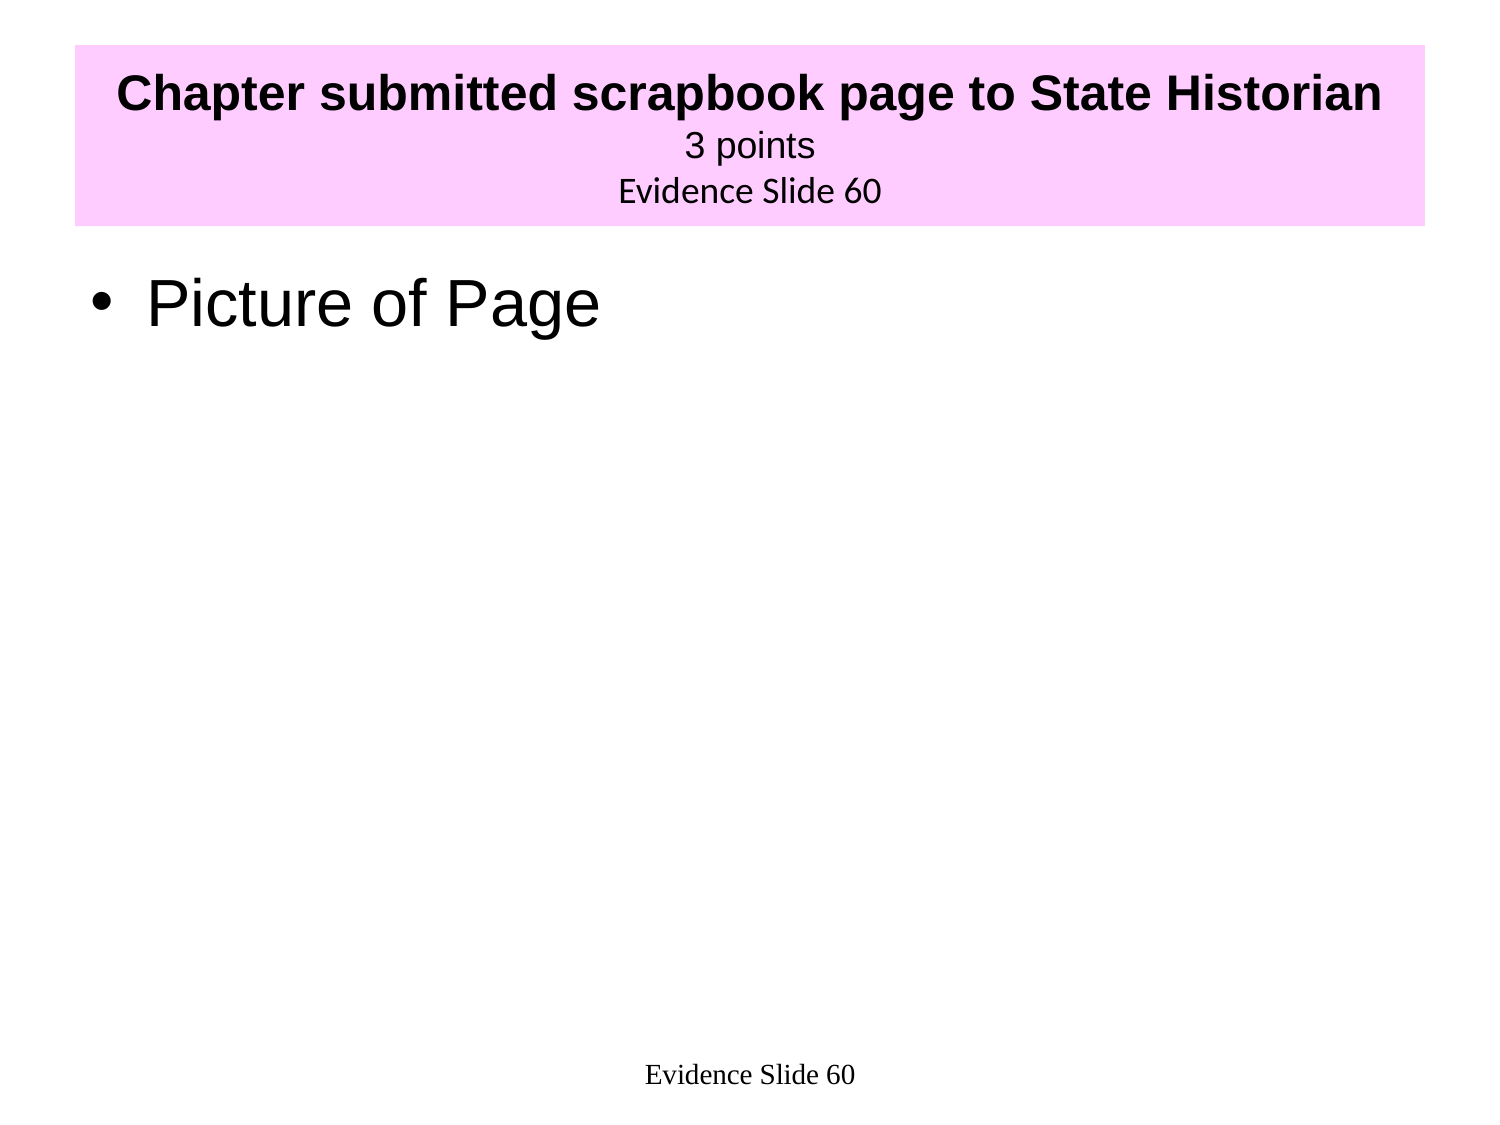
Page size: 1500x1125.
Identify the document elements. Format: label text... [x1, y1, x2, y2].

footer Evidence Slide 60 [512, 1042, 988, 1103]
title Chapter submitted scrapbook page to State Historian 3 points Evidence Slide 60 [75, 45, 1425, 227]
list Picture of Page [75, 252, 1425, 1024]
